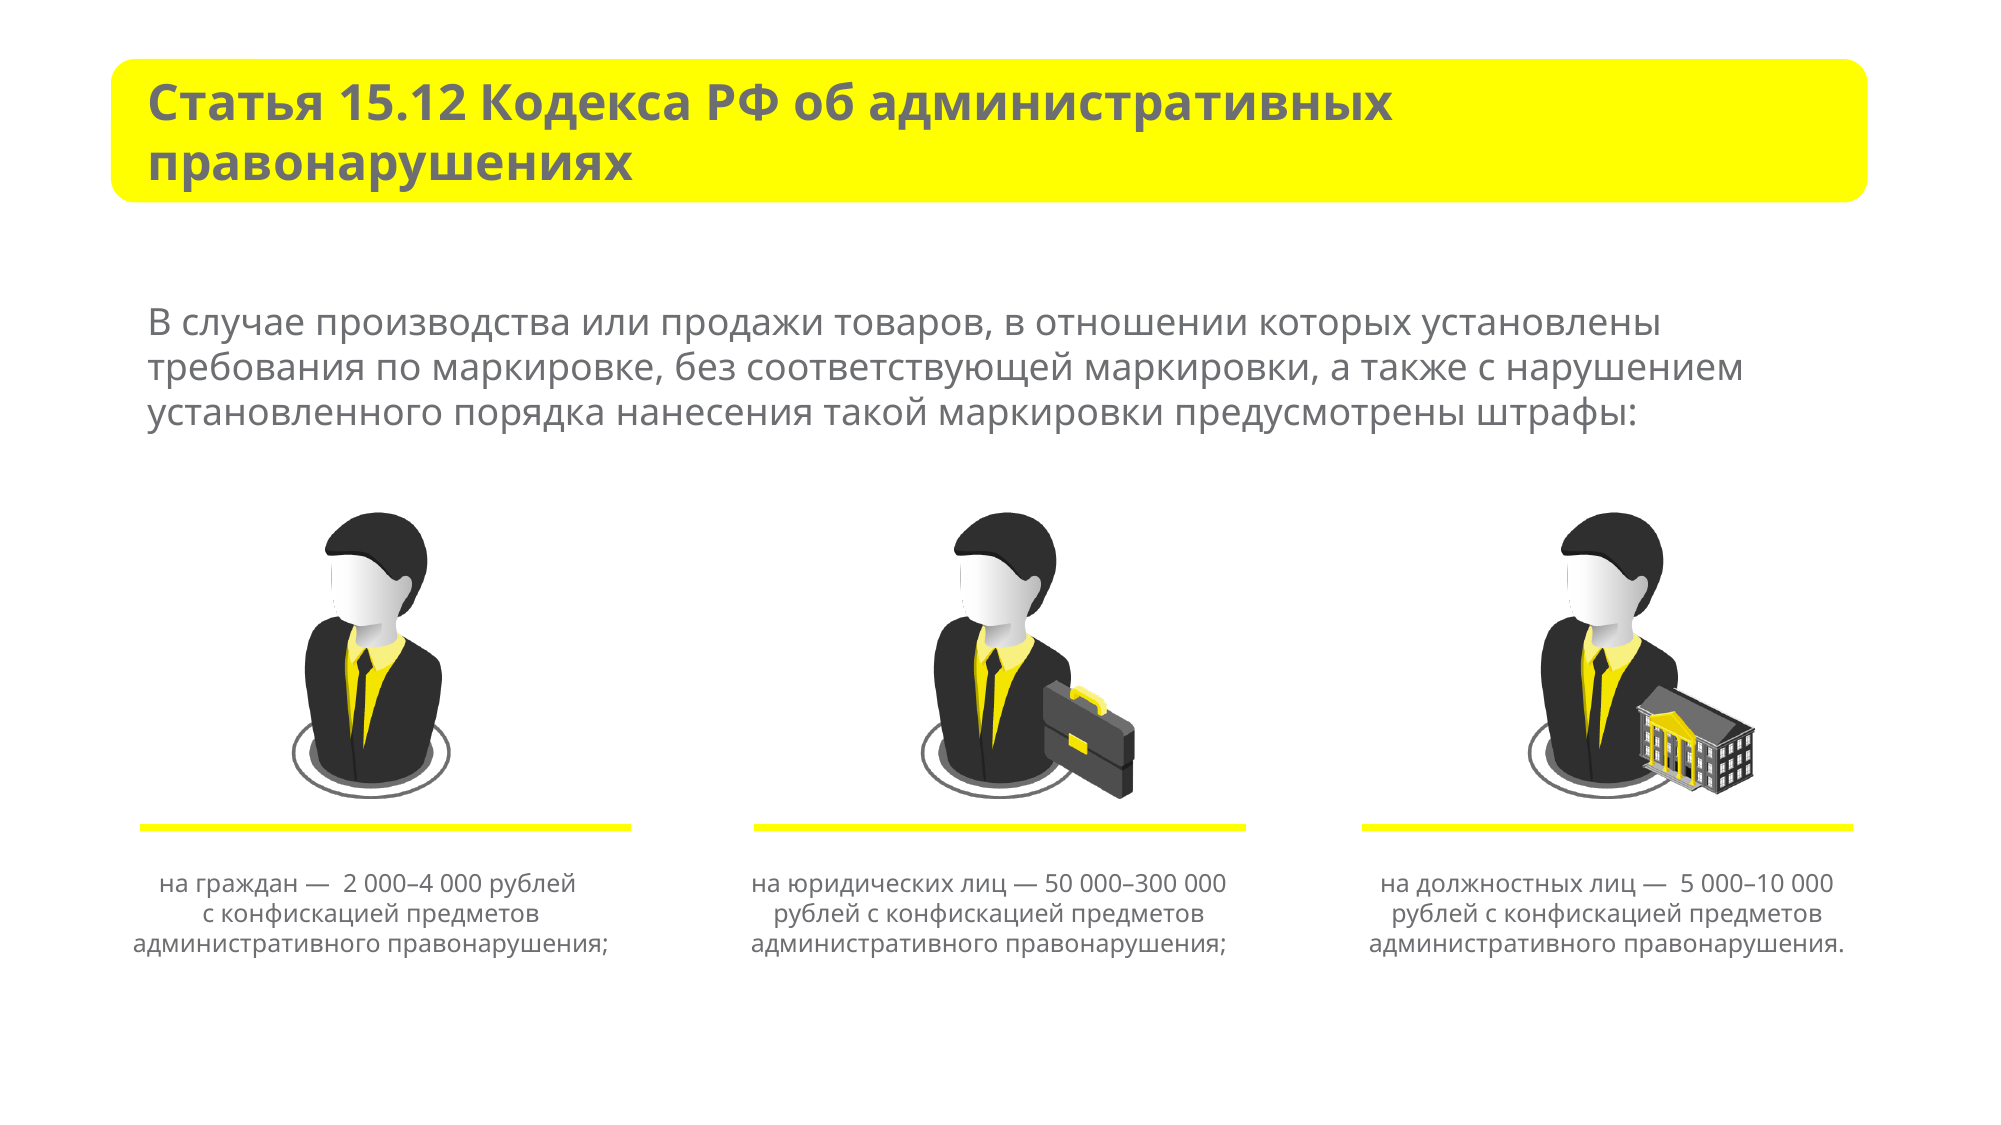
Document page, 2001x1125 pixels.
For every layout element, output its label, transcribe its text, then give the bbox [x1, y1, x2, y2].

text_box В случае производства или продажи товаров, в отношении которых установлены требования по маркировке, без соответствующей маркировки, а также с нарушением установленного порядка нанесения такой маркировки предусмотрены штрафы: [132, 290, 1771, 440]
text_box на должностных лиц — 5 000–10 000 рублей с конфискацией предметов административного правонарушения. [1347, 860, 1868, 965]
text_box на граждан — 2 000–4 000 рублей с конфискацией предметов административного правонарушения; [111, 860, 632, 965]
picture [1459, 503, 1755, 799]
text_box Статья 15.12 Кодекса РФ об административных правонарушениях [109, 57, 1869, 204]
text_box на юридических лиц — 50 000–300 000 рублей с конфискацией предметов административного правонарушения; [729, 860, 1250, 965]
picture [852, 503, 1148, 799]
picture [223, 503, 519, 799]
